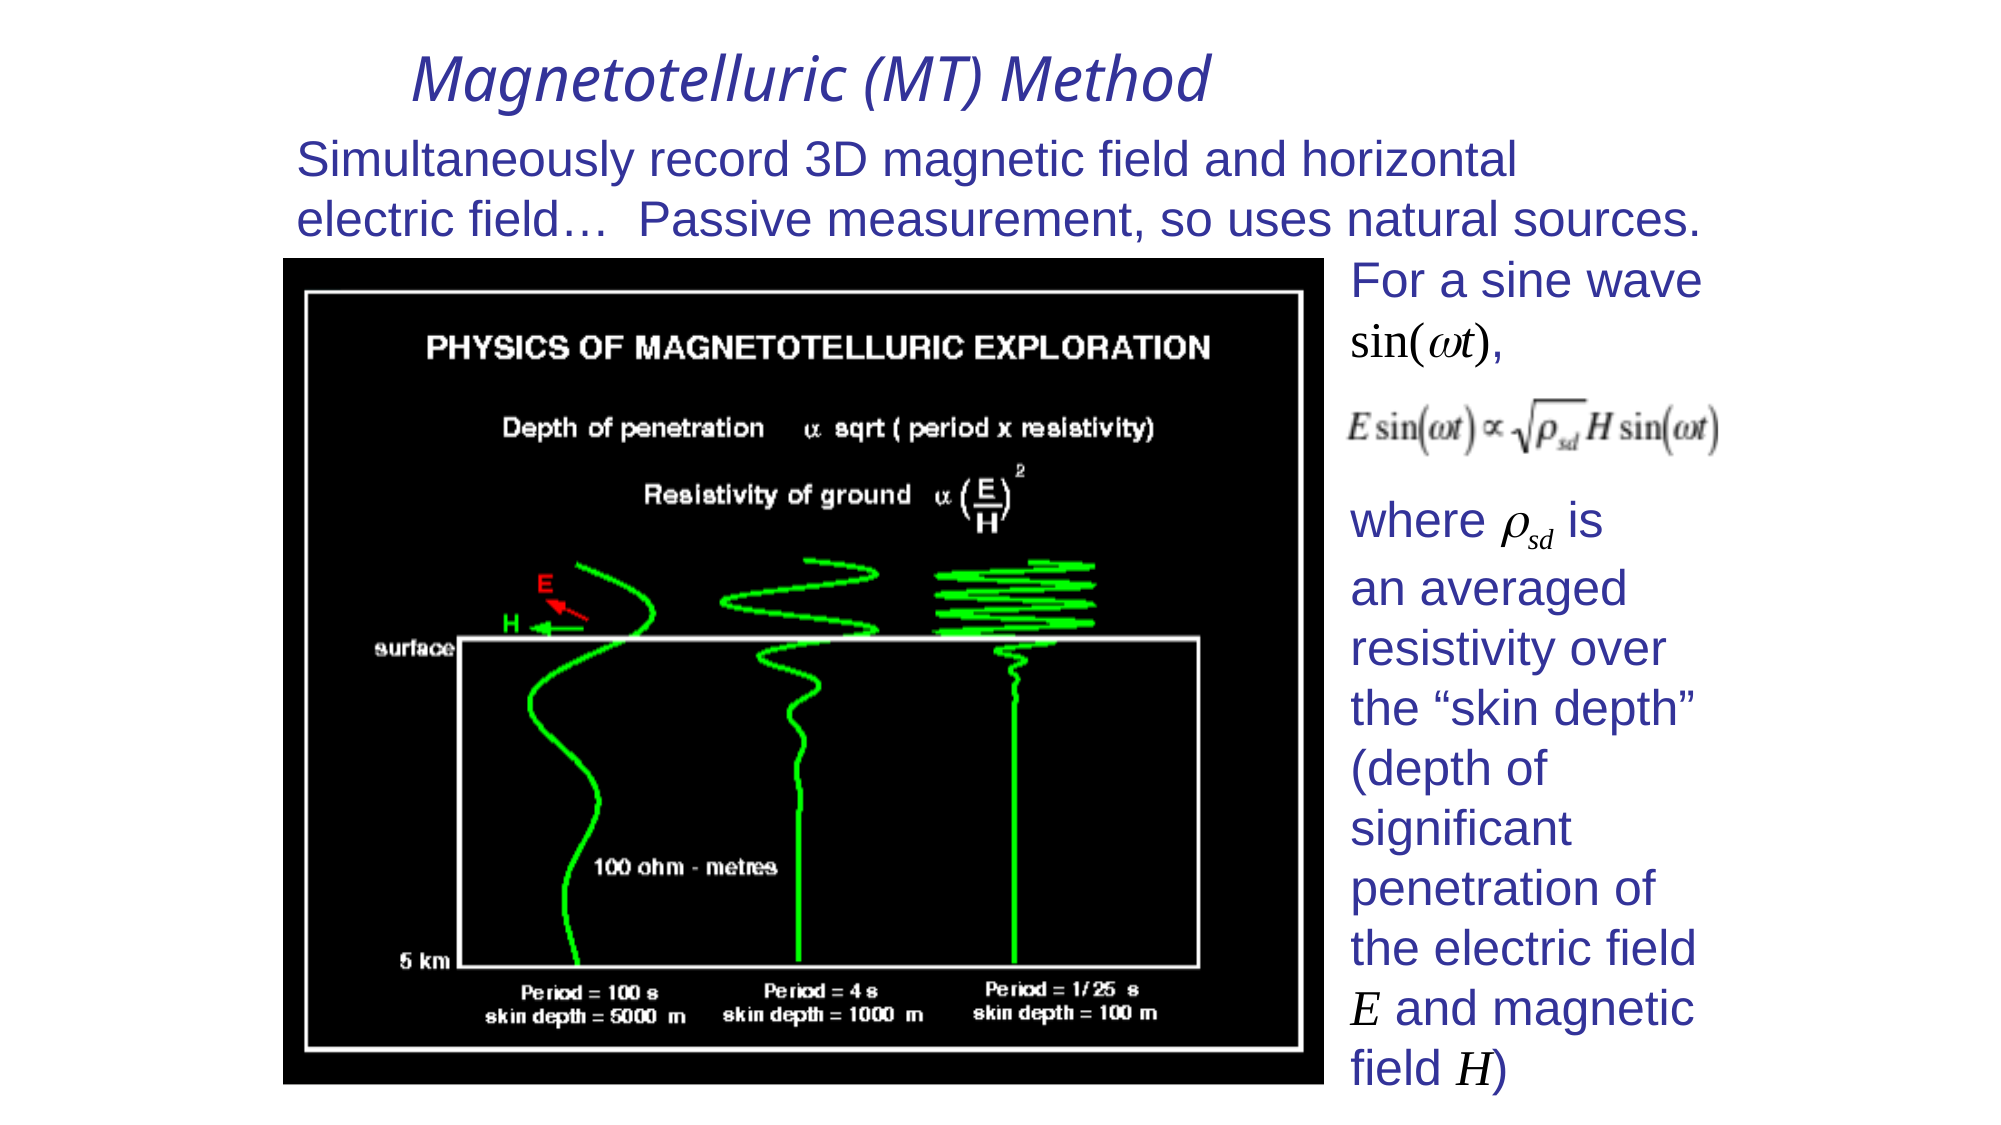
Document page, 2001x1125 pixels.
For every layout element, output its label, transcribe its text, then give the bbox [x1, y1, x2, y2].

text_box Magnetotelluric (MT) Method [395, 31, 1228, 118]
text_box For a sine wave sin(t), where sd is an averaged resistivity over the “skin depth” (depth of significant penetration of the electric field E and magnetic field H) [1335, 239, 1719, 1103]
picture [1342, 397, 1719, 457]
picture [283, 258, 1324, 1087]
text_box Simultaneously record 3D magnetic field and horizontal electric field… Passive measurement, so uses natural sources. [281, 118, 1718, 254]
